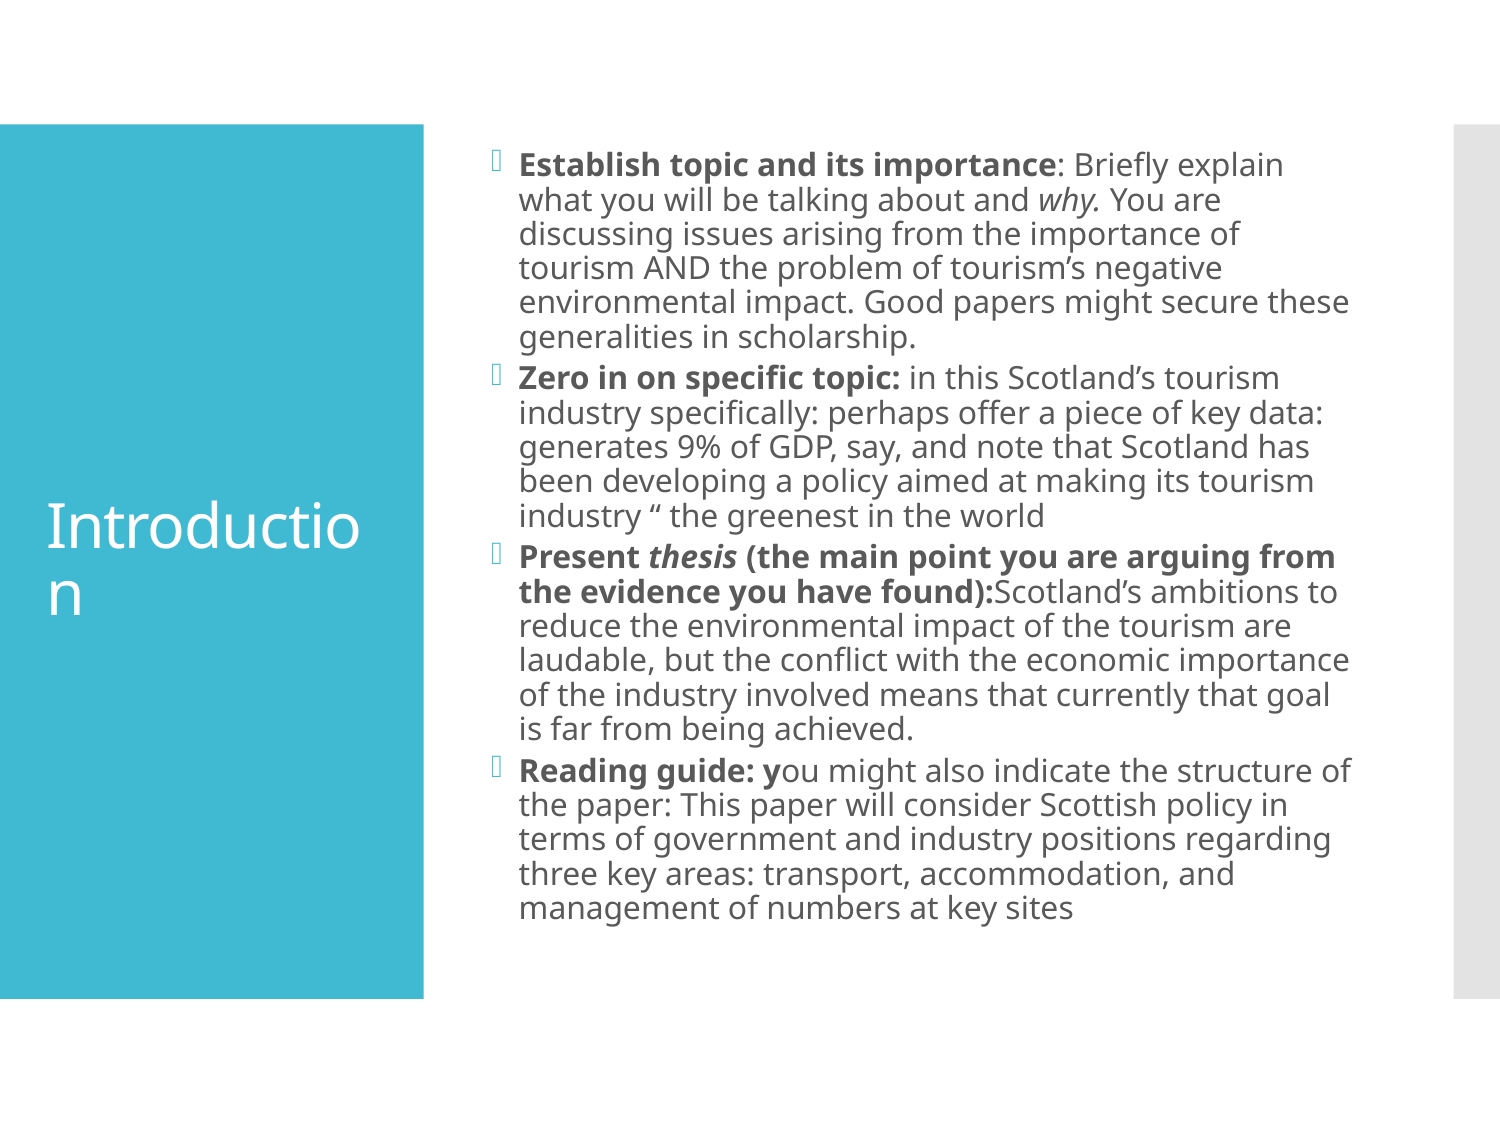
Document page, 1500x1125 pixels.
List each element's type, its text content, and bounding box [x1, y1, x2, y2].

list Establish topic and its importance: Briefly explain what you will be talking about and why. You are discussing issues arising from the importance of tourism AND the problem of tourism’s negative environmental impact. Good papers might secure these generalities in scholarship. Zero in on specific topic: in this Scotland’s tourism industry specifically: perhaps offer a piece of key data: generates 9% of GDP, say, and note that Scotland has been developing a policy aimed at making its tourism industry “ the greenest in the world Present thesis (the main point you are arguing from the evidence you have found):Scotland’s ambitions to reduce the environmental impact of the tourism are laudable, but the conflict with the economic importance of the industry involved means that currently that goal is far from being achieved. Reading guide: you might also indicate the structure of the paper: This paper will consider Scottish policy in terms of government and industry positions regarding three key areas: transport, accommodation, and management of numbers at key sites [476, 141, 1376, 982]
title Introduction [31, 184, 394, 940]
